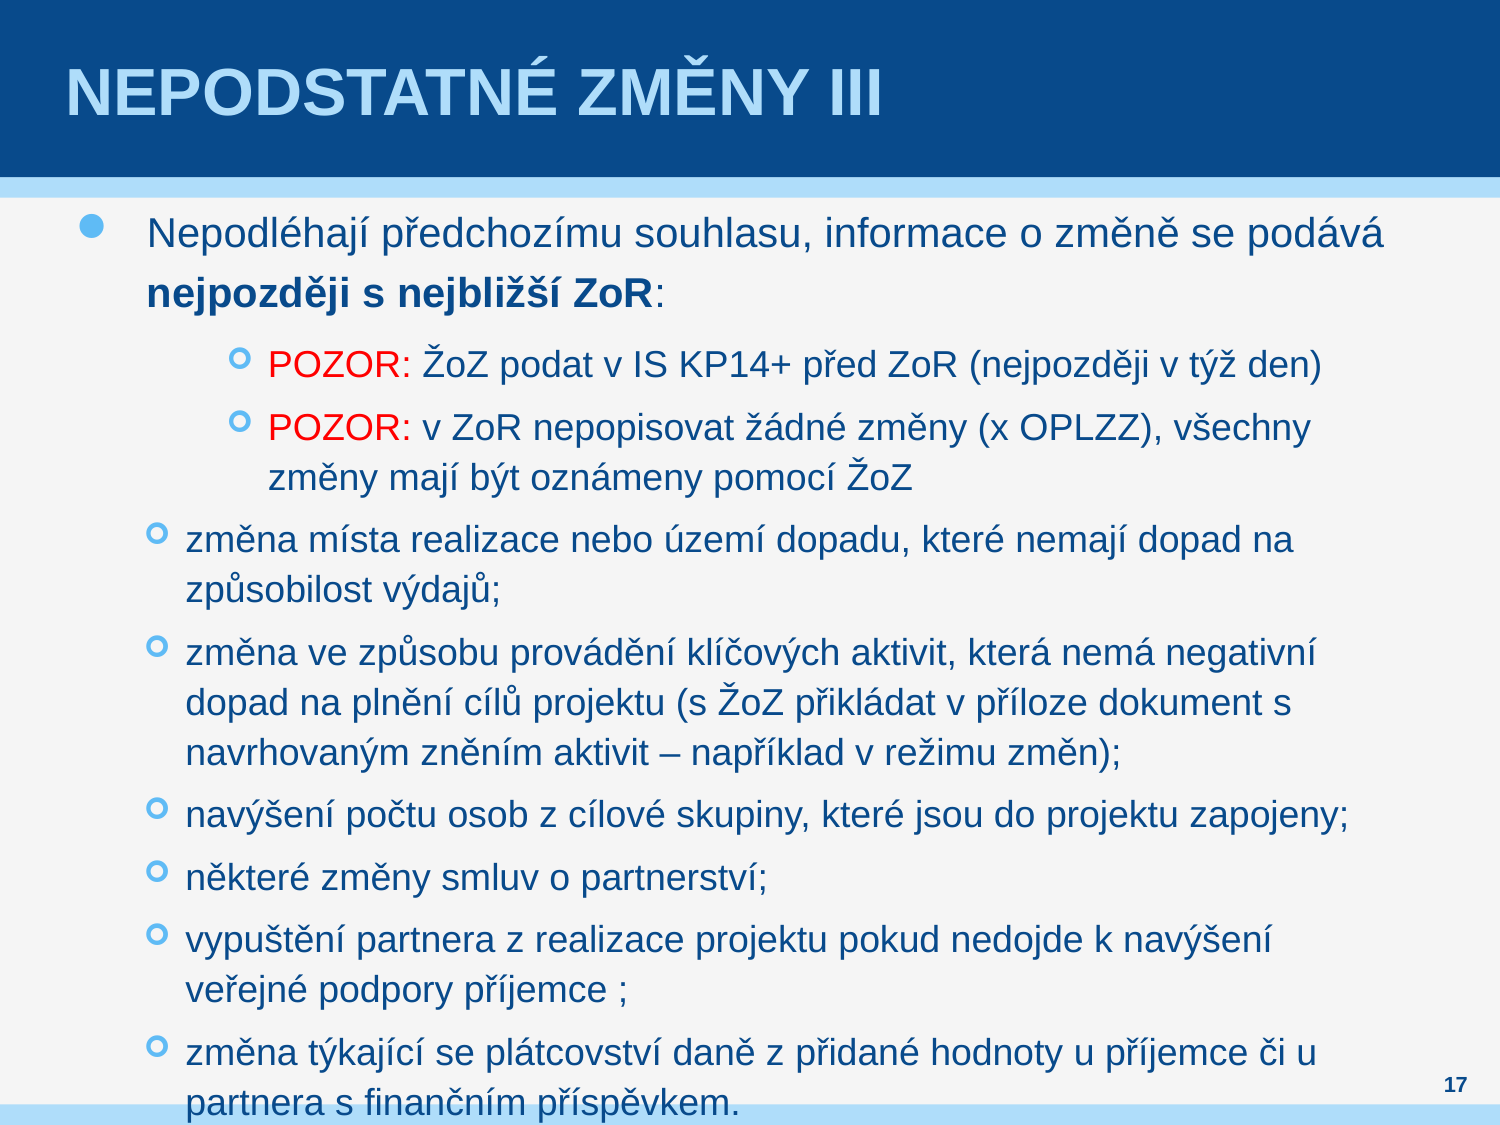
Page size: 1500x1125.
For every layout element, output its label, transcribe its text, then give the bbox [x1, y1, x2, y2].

list Nepodléhají předchozímu souhlasu, informace o změně se podává nejpozději s nejbližší ZoR: POZOR: ŽoZ podat v IS KP14+ před ZoR (nejpozději v týž den) POZOR: v ZoR nepopisovat žádné změny (x OPLZZ), všechny změny mají být oznámeny pomocí ŽoZ změna místa realizace nebo území dopadu, které nemají dopad na způsobilost výdajů; změna ve způsobu provádění klíčových aktivit, která nemá negativní dopad na plnění cílů projektu (s ŽoZ přikládat v příloze dokument s navrhovaným zněním aktivit – například v režimu změn); navýšení počtu osob z cílové skupiny, které jsou do projektu zapojeny; některé změny smluv o partnerství; vypuštění partnera z realizace projektu pokud nedojde k navýšení veřejné podpory příjemce ; změna týkající se plátcovství daně z přidané hodnoty u příjemce či u partnera s finančním příspěvkem. [76, 196, 1399, 1043]
title Nepodstatné změny III [59, 0, 1441, 178]
slide_number 17 [1417, 1068, 1495, 1099]
